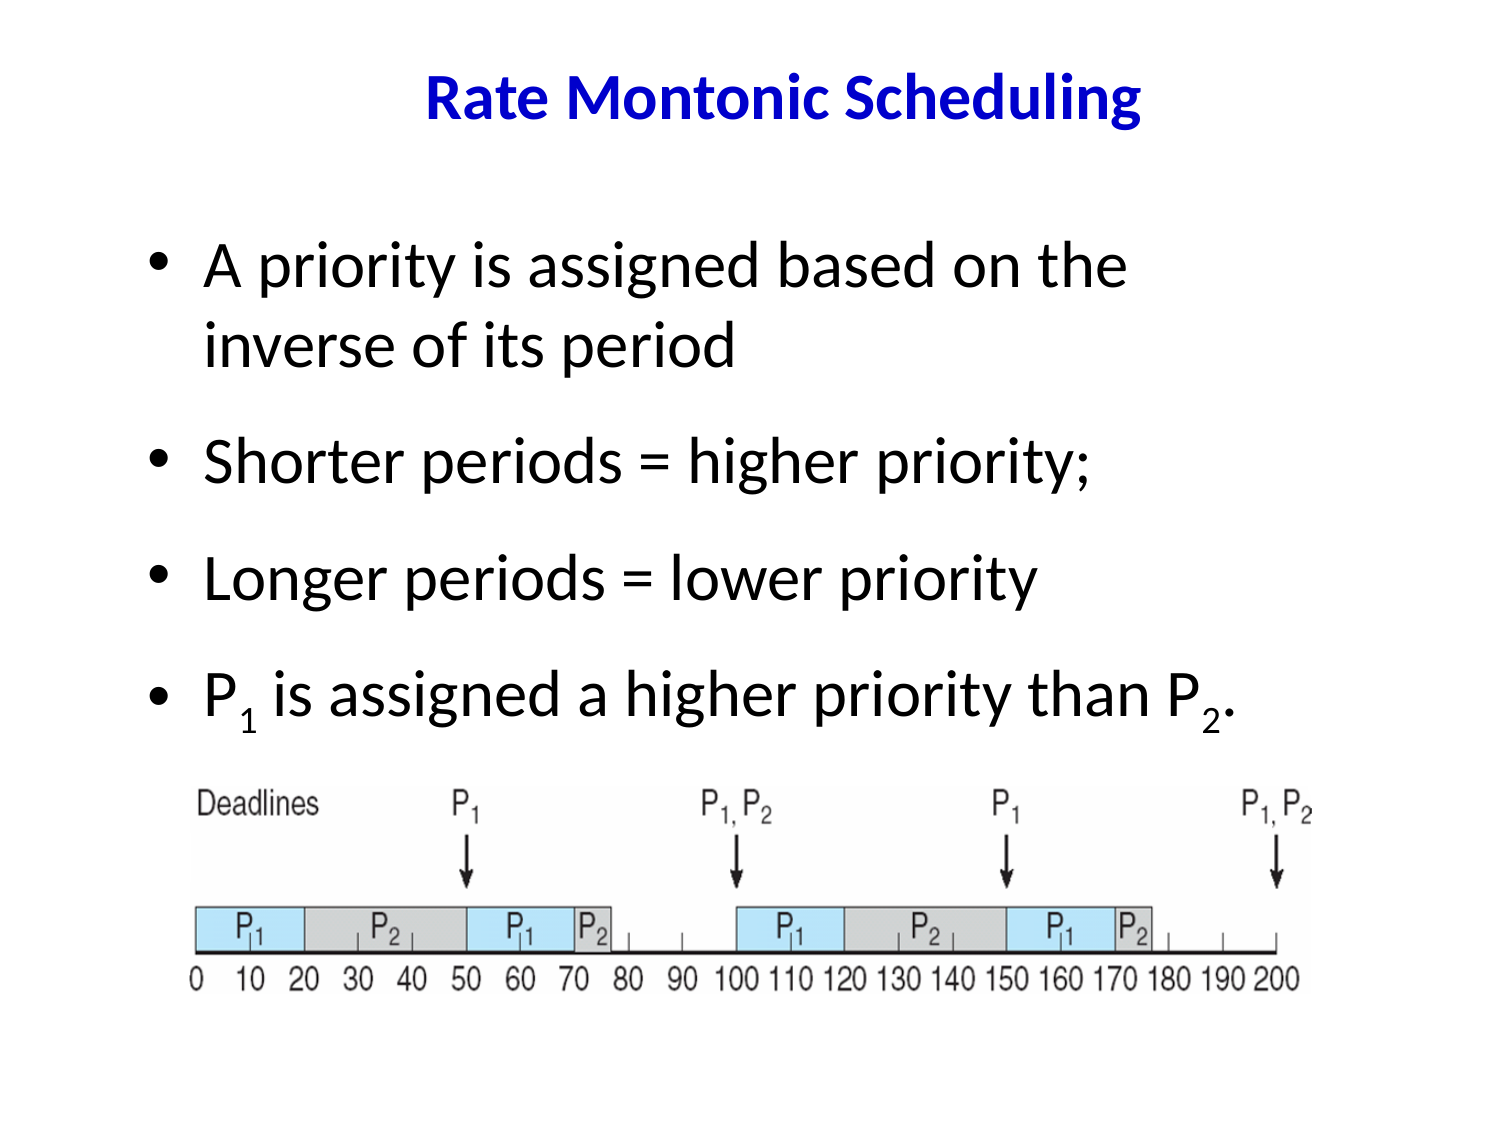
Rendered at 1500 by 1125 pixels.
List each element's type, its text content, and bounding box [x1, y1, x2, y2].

picture [187, 784, 1315, 995]
list A priority is assigned based on the inverse of its period Shorter periods = higher priority; Longer periods = lower priority P1 is assigned a higher priority than P2. [132, 213, 1339, 949]
title Rate Montonic Scheduling [143, 45, 1425, 141]
